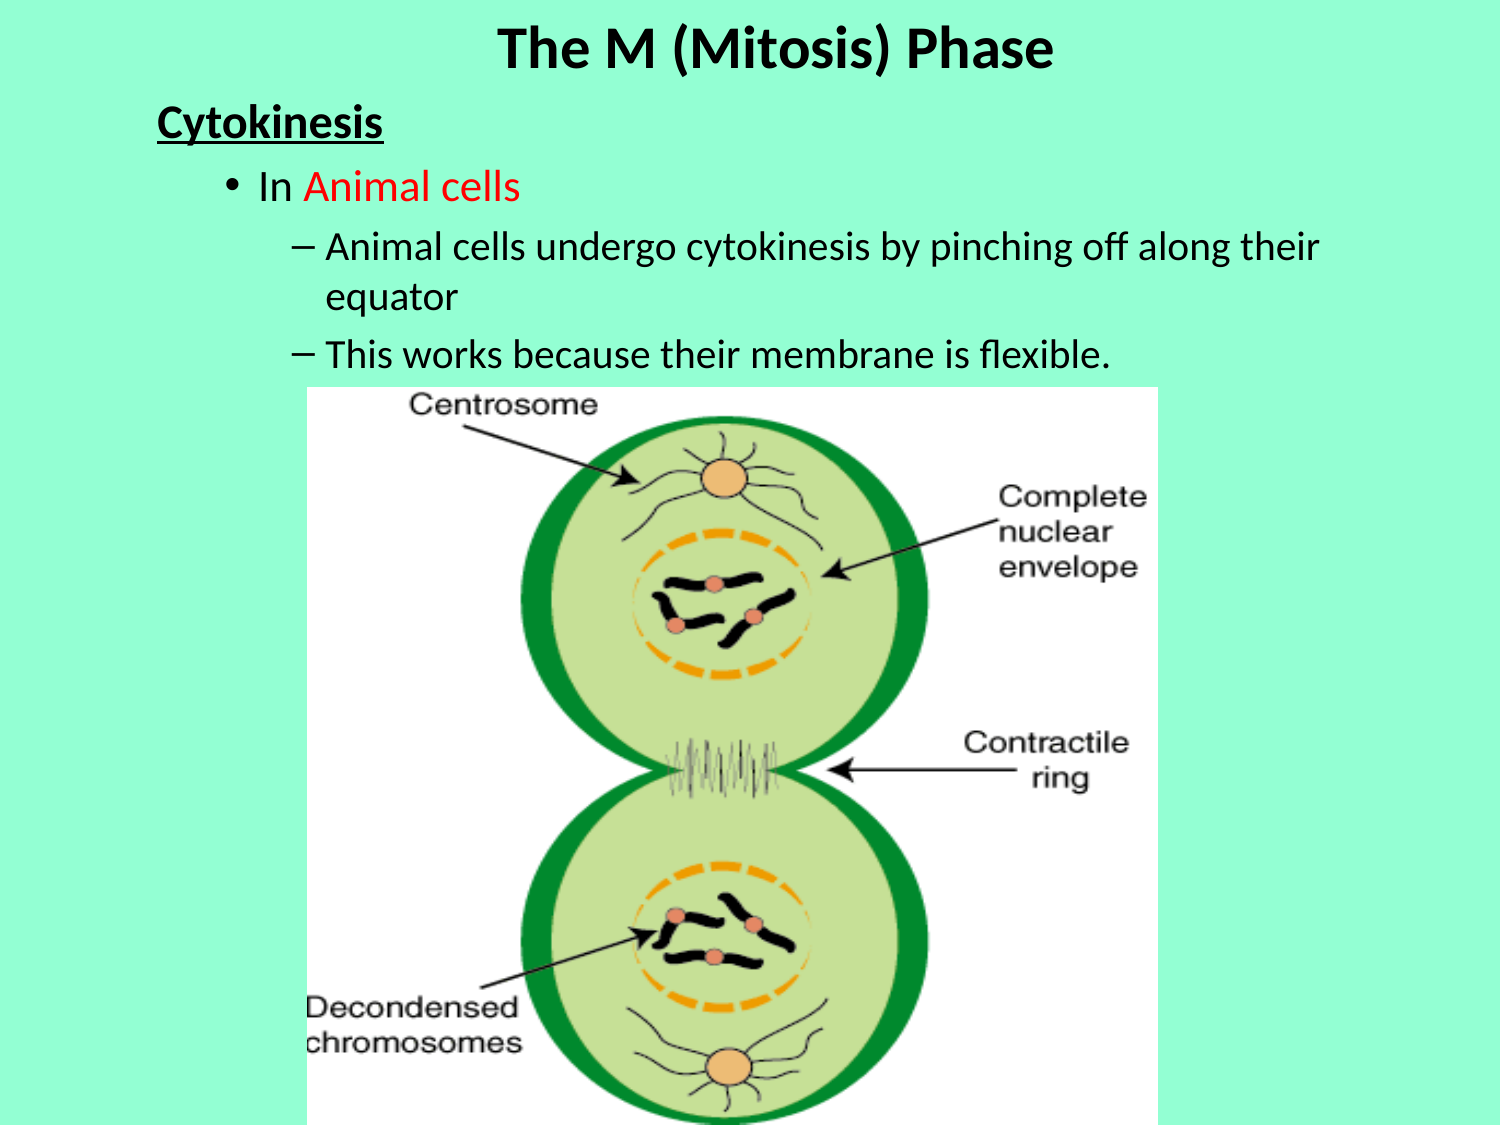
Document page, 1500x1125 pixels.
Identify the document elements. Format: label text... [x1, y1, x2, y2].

picture [306, 387, 1158, 1125]
list The M (Mitosis) Phase Cytokinesis In Animal cells Animal cells undergo cytokinesis by pinching off along their equator This works because their membrane is flexible. [75, 0, 1425, 388]
